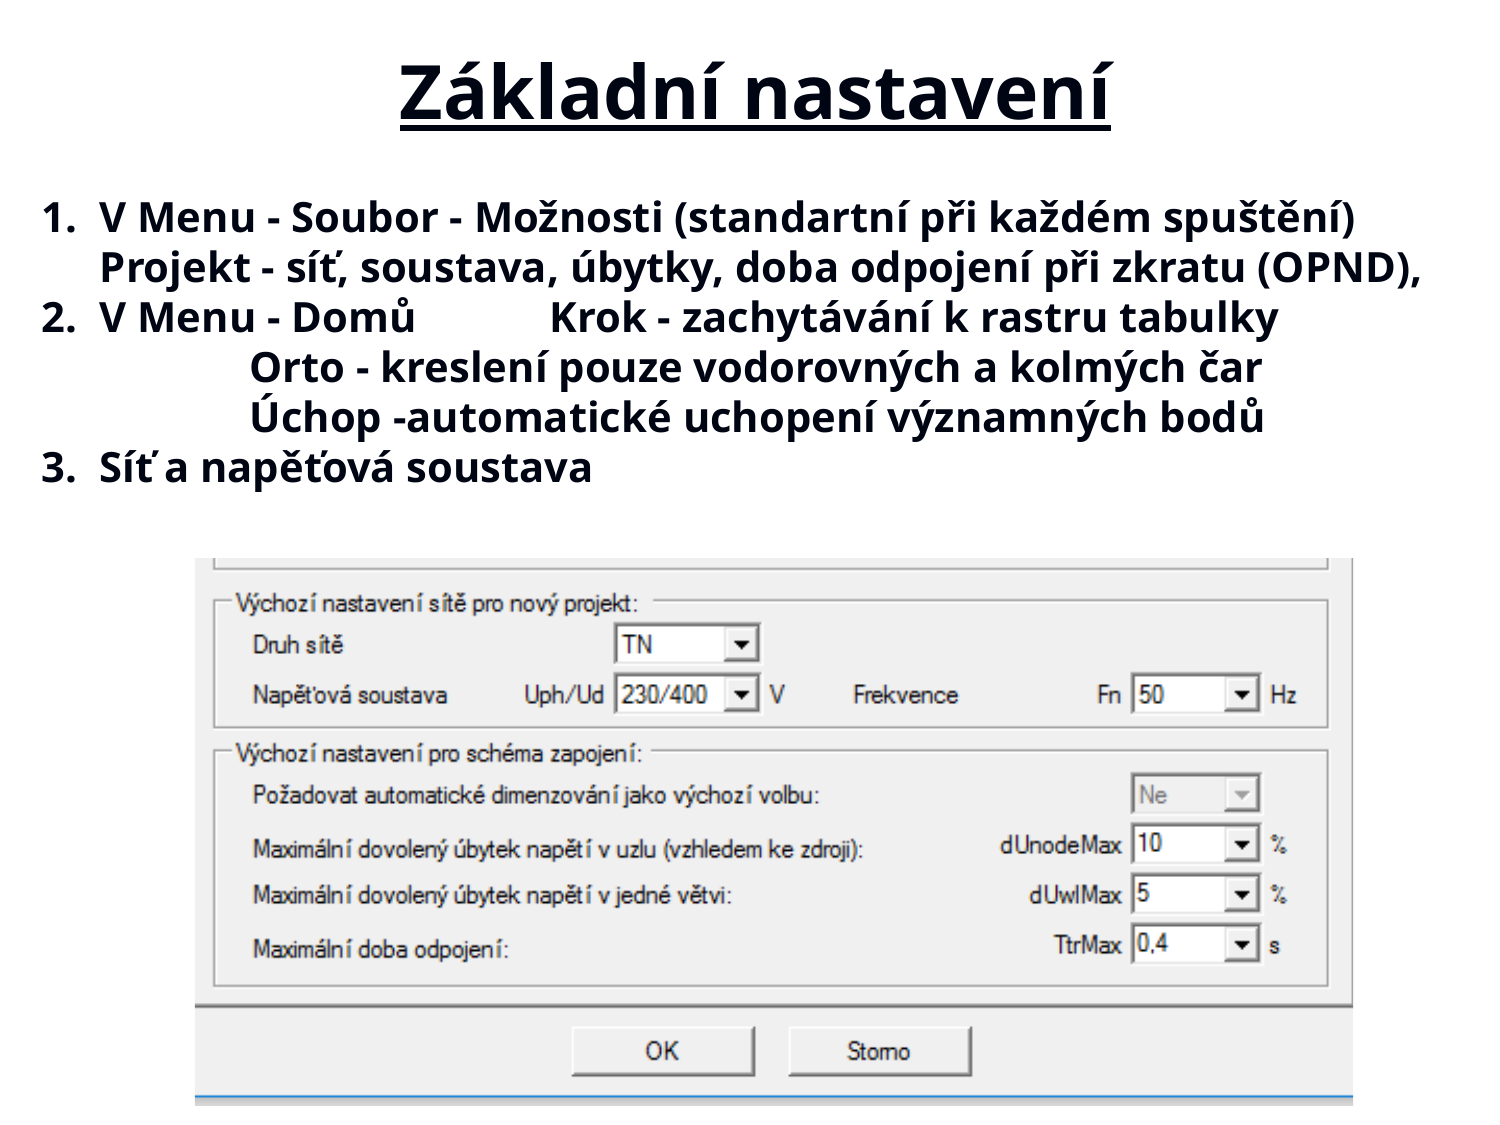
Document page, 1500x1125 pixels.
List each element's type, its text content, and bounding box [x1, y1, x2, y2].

picture [194, 558, 1354, 1106]
text_box 1. V Menu - Soubor - Možnosti (standartní při každém spuštění) Projekt - síť, soustava, úbytky, doba odpojení při zkratu (OPND), 2. V Menu - Domů Krok - zachytávání k rastru tabulky Orto - kreslení pouze vodorovných a kolmých čar Úchop -automatické uchopení významných bodů 3. Síť a napěťová soustava [35, 184, 1500, 497]
title Základní nastavení [29, 30, 1483, 149]
